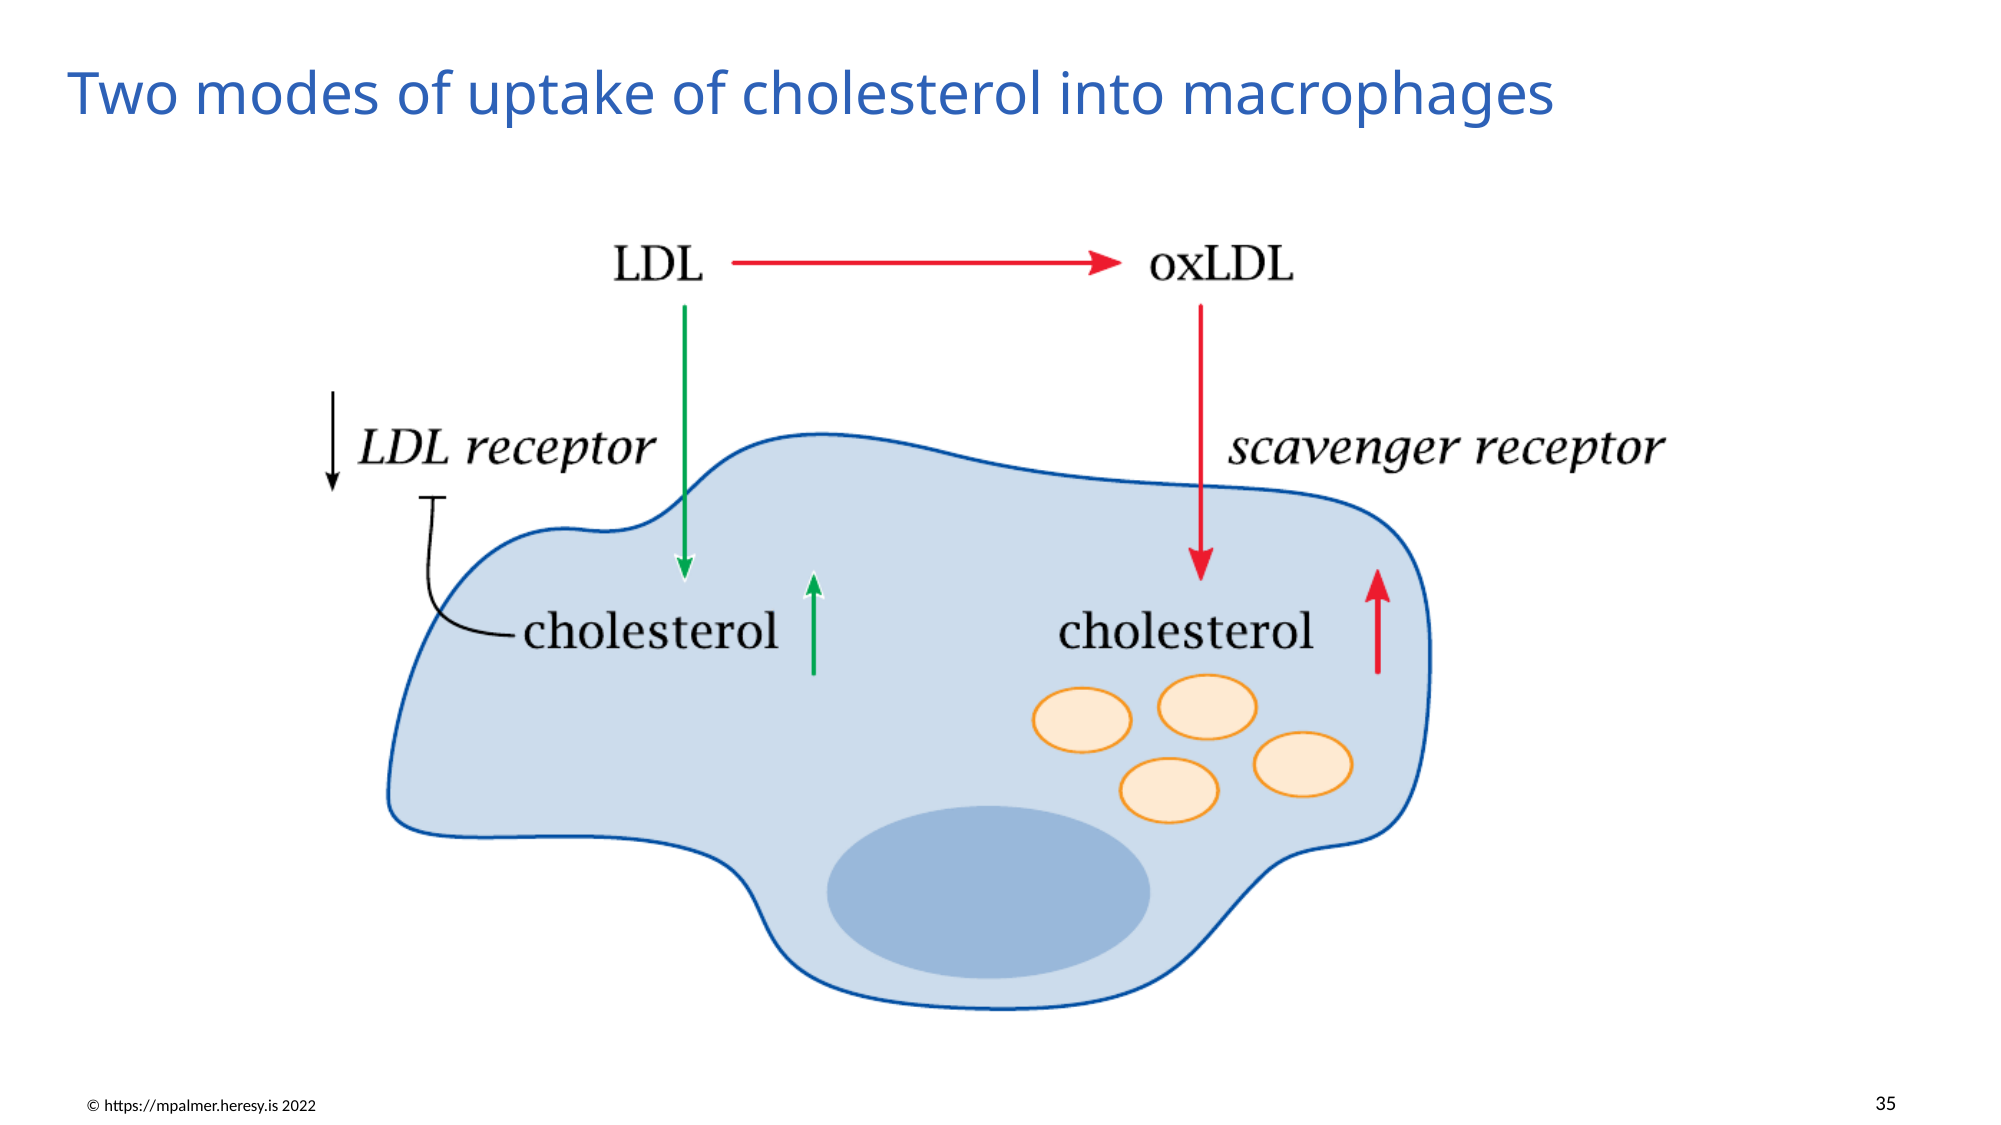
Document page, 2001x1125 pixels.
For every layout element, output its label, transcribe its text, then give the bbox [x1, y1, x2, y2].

picture [313, 228, 1682, 1017]
title Two modes of uptake of cholesterol into macrophages [52, 36, 1957, 154]
